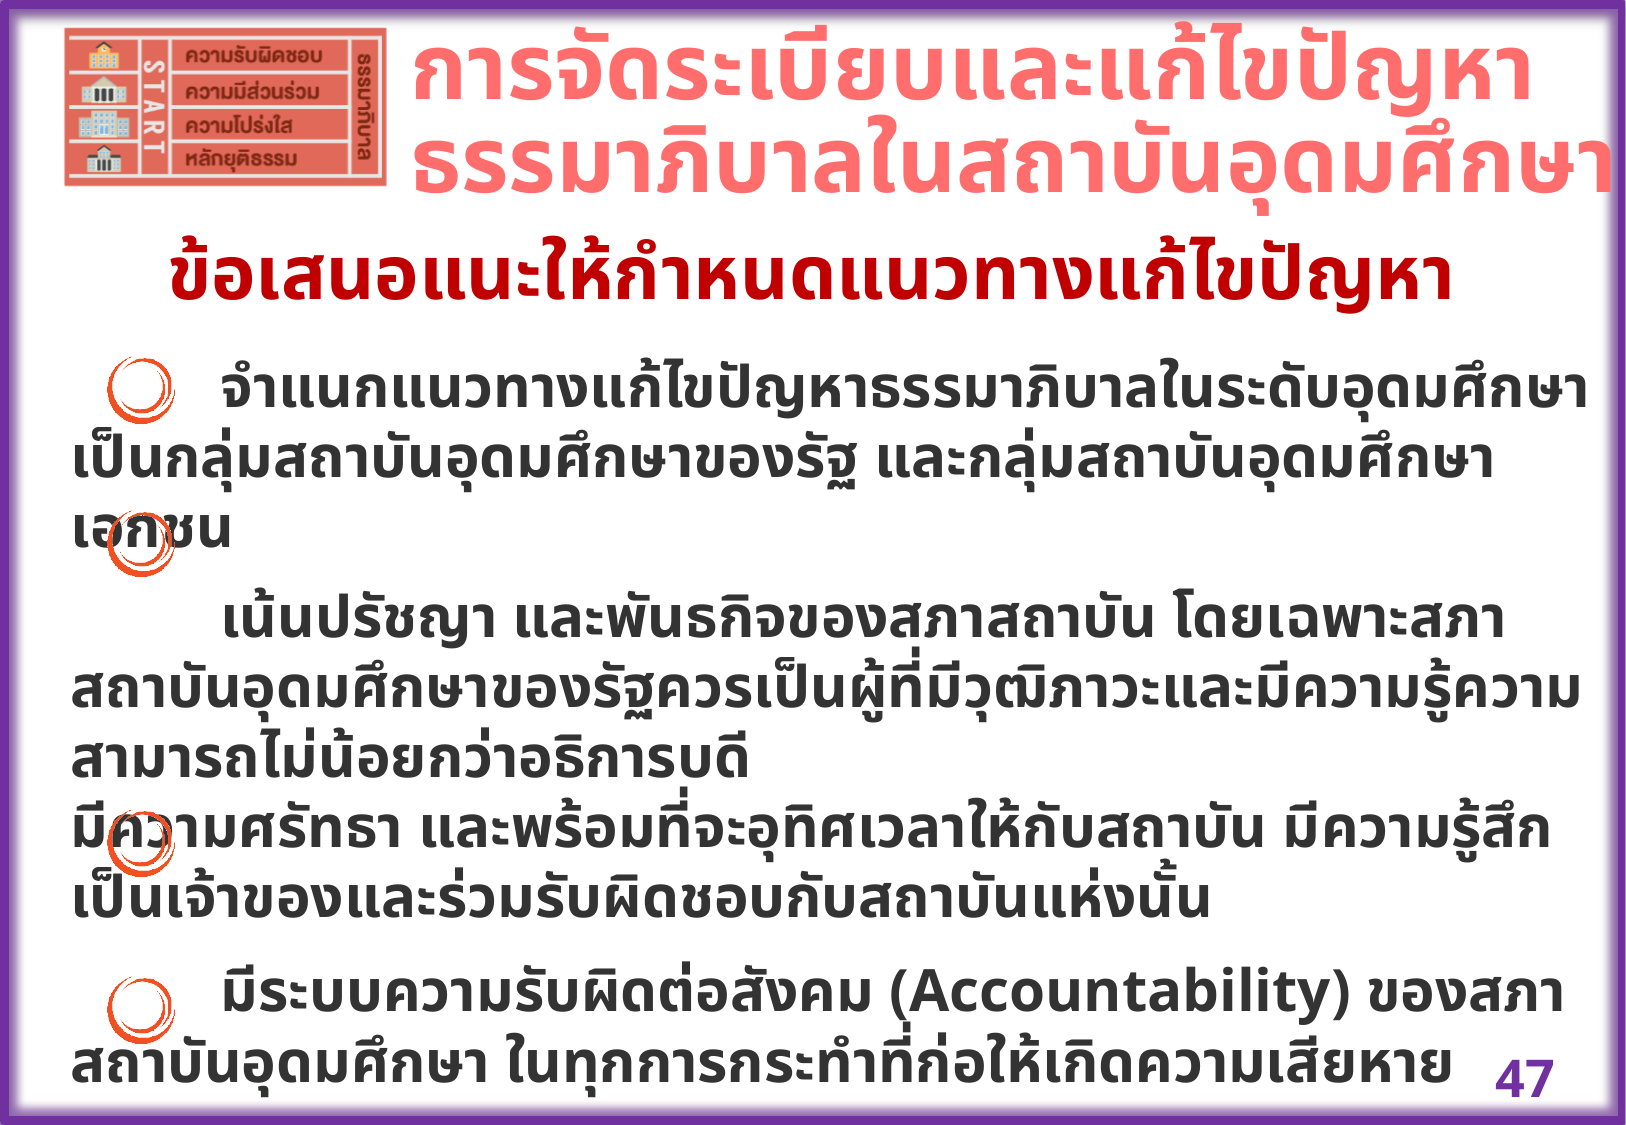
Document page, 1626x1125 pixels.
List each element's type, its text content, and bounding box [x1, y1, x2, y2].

picture [104, 352, 179, 427]
picture [30, 0, 427, 237]
picture [104, 805, 179, 880]
slide_number 47 [1190, 1037, 1571, 1116]
picture [104, 506, 179, 581]
text_box จำแนกแนวทางแก้ไขปัญหาธรรมาภิบาลในระดับอุดมศึกษาเป็นกลุ่มสถาบันอุดมศึกษาของรัฐ และกลุ่มสถาบันอุดมศึกษาเอกชน เน้นปรัชญา และพันธกิจของสภาสถาบัน โดยเฉพาะสภาสถาบันอุดมศึกษาของรัฐควรเป็นผู้ที่มีวุฒิภาวะและมีความรู้ความสามารถไม่น้อยกว่าอธิการบดี มีความศรัทธา และพร้อมที่จะอุทิศเวลาให้กับสถาบัน มีความรู้สึกเป็นเจ้าของและร่วมรับผิดชอบกับสถาบันแห่งนั้น มีระบบความรับผิดต่อสังคม (Accountability) ของสภาสถาบันอุดมศึกษา ในทุกการกระทำที่ก่อให้เกิดความเสียหาย มีระบบเทคโนโลยีสารสนเทศ (MIS) ระบบการประเมิน และ ระบบการตรวจสอบ (Audit) เพื่อให้เกิดความโปร่งใส [55, 341, 1625, 1125]
picture [104, 972, 179, 1047]
text_box การจัดระเบียบและแก้ไขปัญหา ธรรมาภิบาลในสถาบันอุดมศึกษา [430, 16, 1625, 219]
text_box ข้อเสนอแนะให้กำหนดแนวทางแก้ไขปัญหา [152, 217, 1471, 322]
